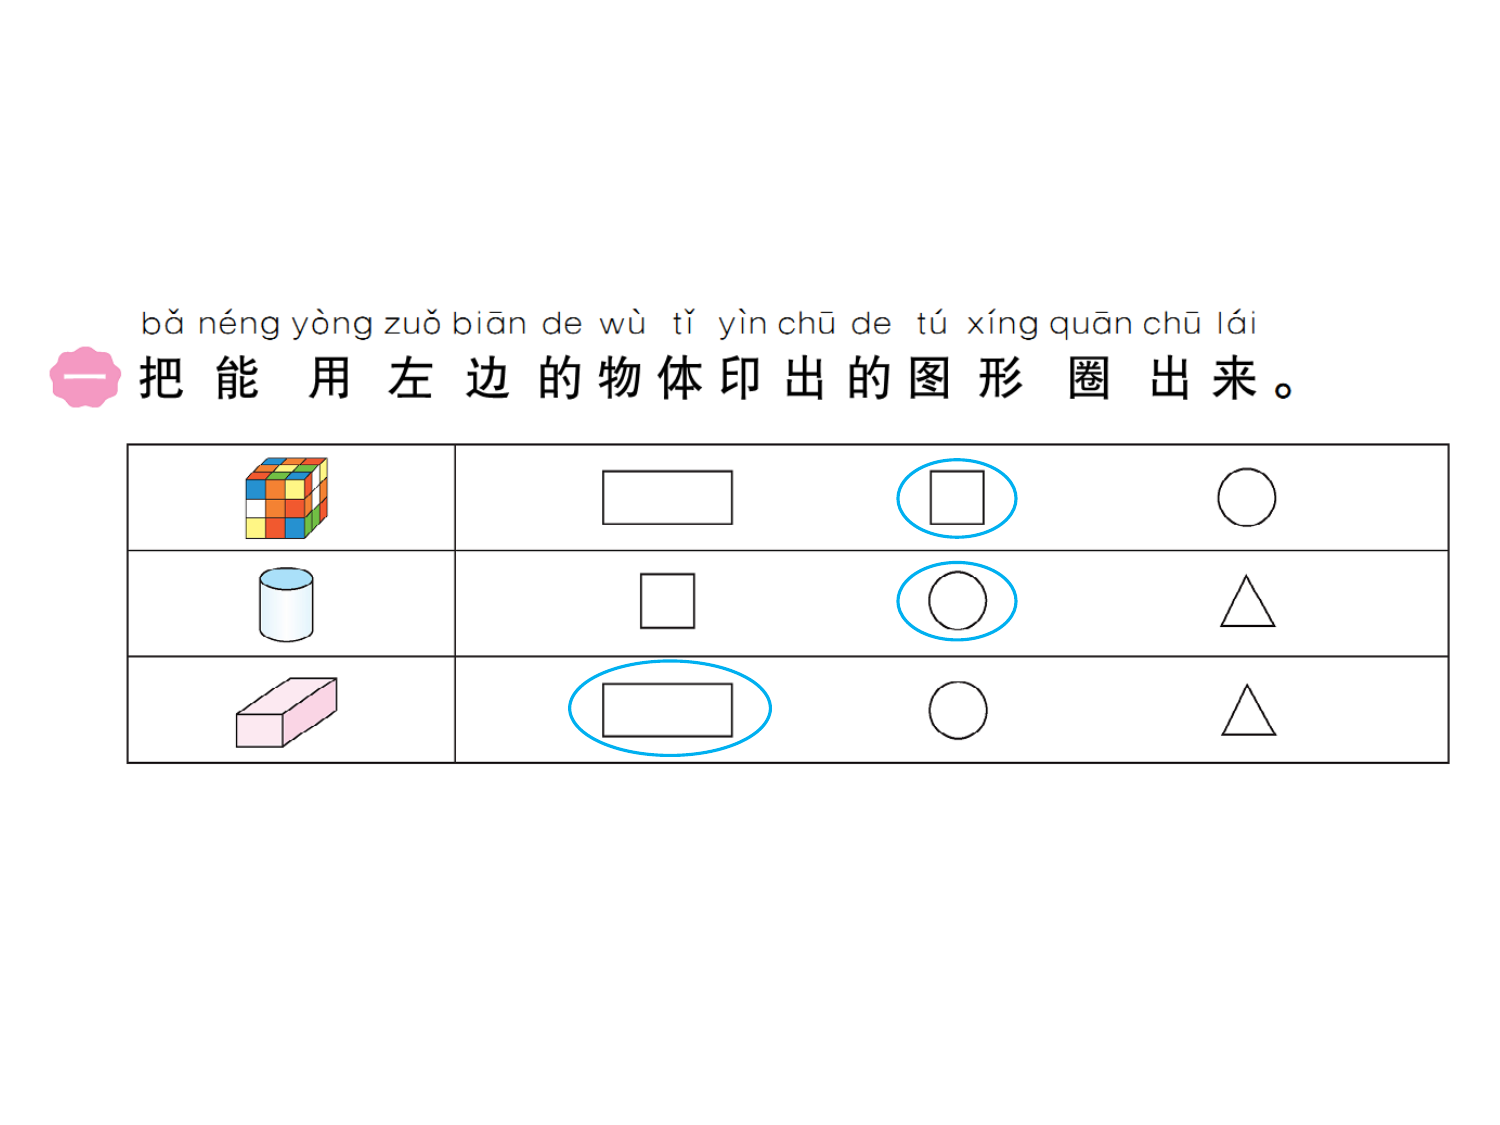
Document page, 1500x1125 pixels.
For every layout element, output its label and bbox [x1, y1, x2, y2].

picture [41, 276, 1467, 776]
